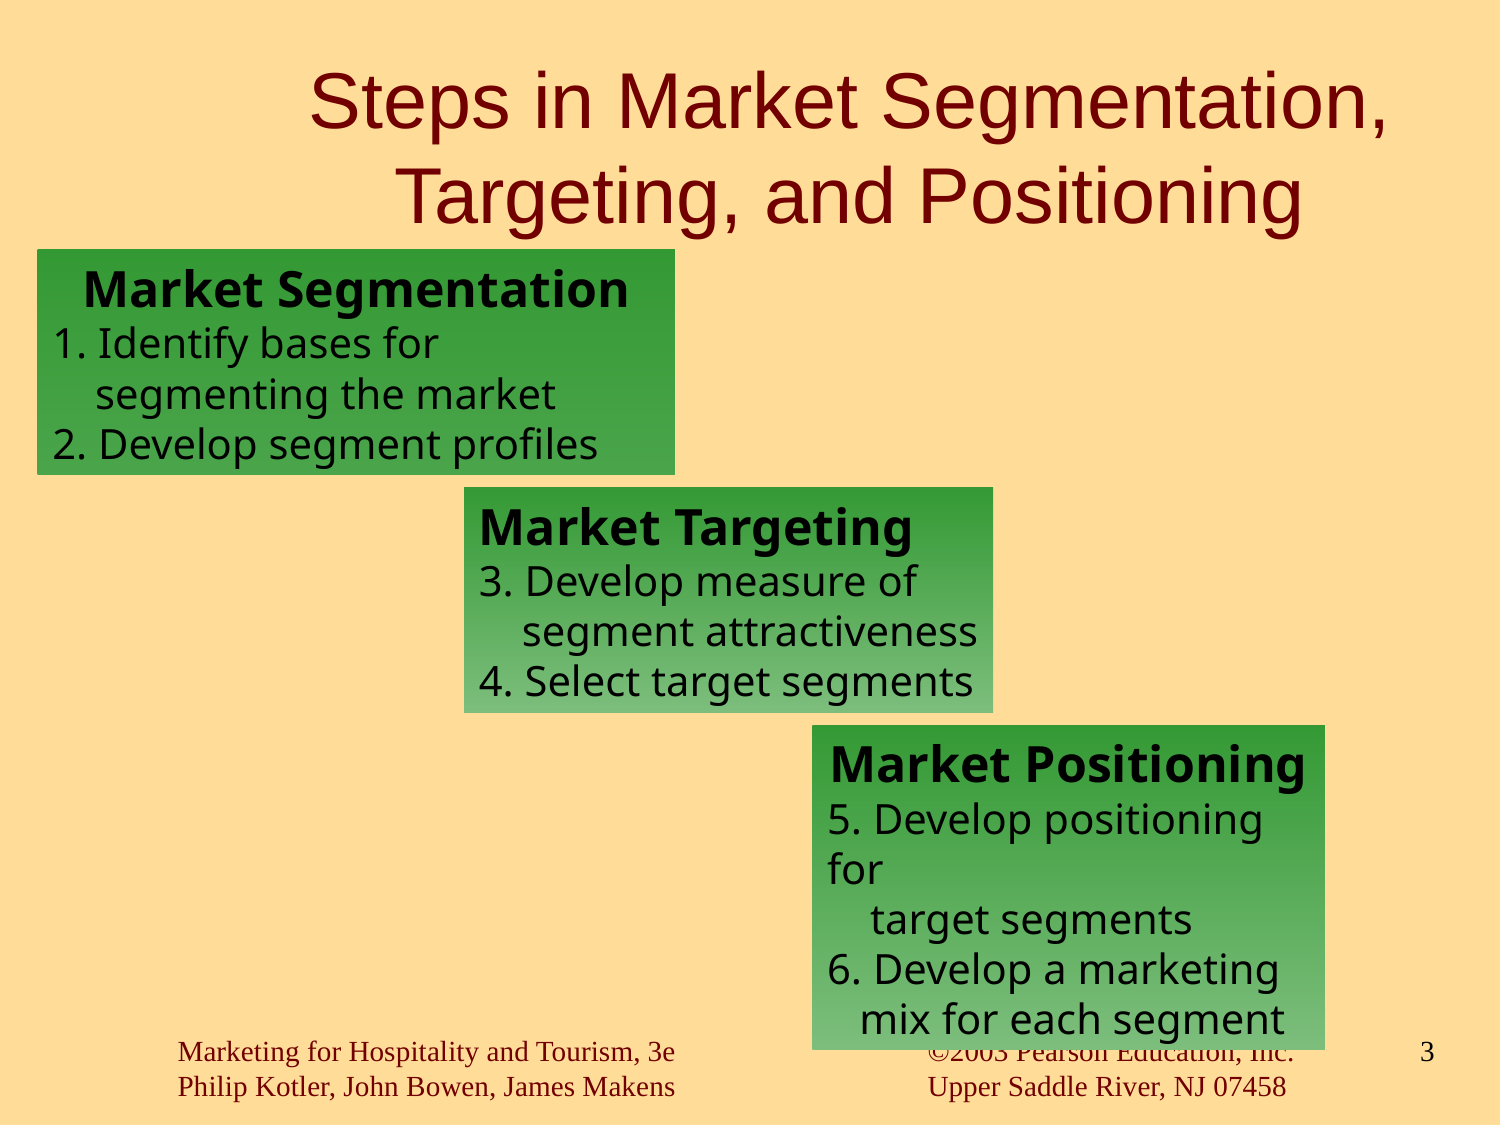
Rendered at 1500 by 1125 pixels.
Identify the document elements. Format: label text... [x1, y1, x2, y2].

text_box Market Positioning 5. Develop positioning for target segments 6. Develop a marketing mix for each segment [812, 725, 1325, 1050]
title Steps in Market Segmentation, Targeting, and Positioning [200, 0, 1500, 289]
slide_number 3 [1299, 1025, 1450, 1100]
text_box Market Targeting 3. Develop measure of segment attractiveness 4. Select target segments [464, 487, 994, 713]
text_box Market Segmentation 1. Identify bases for segmenting the market 2. Develop segment profiles [37, 249, 675, 475]
footer Marketing for Hospitality and Tourism, 3e ©2003 Pearson Education, Inc. Philip Kotler, John Bowen, James Makens Upper Saddle River, NJ 07458 [162, 1025, 1299, 1100]
